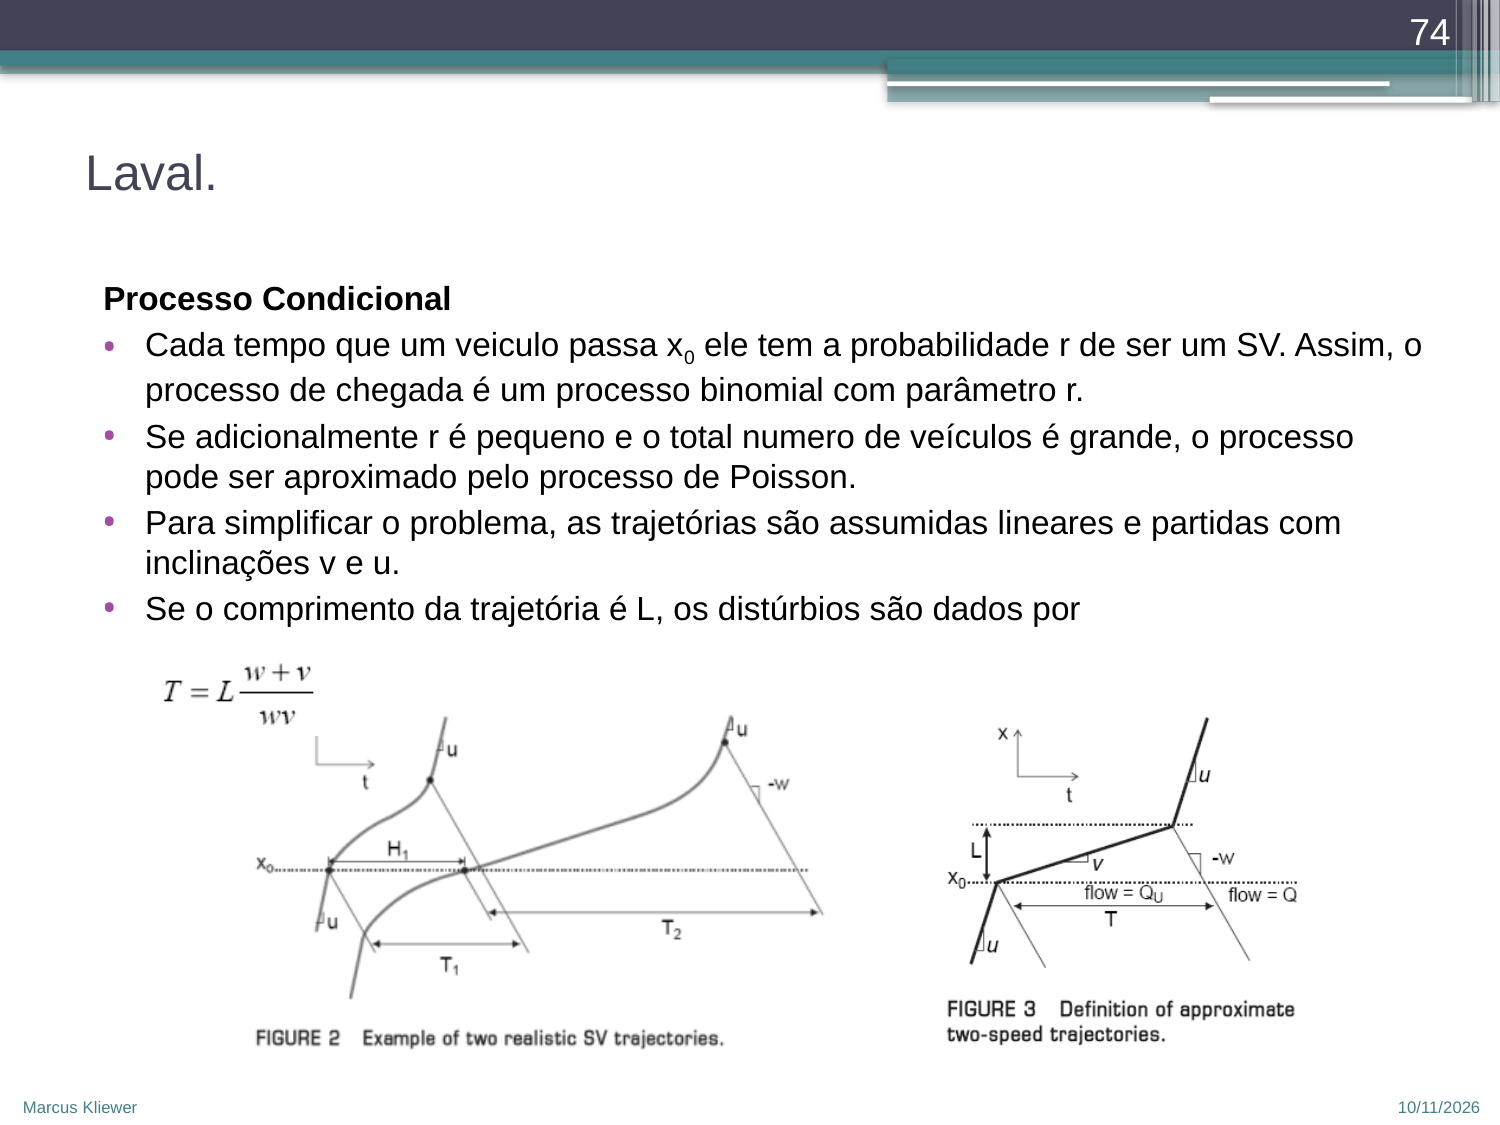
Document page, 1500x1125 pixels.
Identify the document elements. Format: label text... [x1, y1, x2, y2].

picture [937, 702, 1336, 1053]
slide_number 74 [1340, 0, 1466, 61]
picture [152, 656, 837, 1070]
footer Marcus Kliewer [0, 1089, 153, 1125]
list Processo Condicional Cada tempo que um veiculo passa x0 ele tem a probabilidade r de ser um SV. Assim, o processo de chegada é um processo binomial com parâmetro r. Se adicionalmente r é pequeno e o total numero de veículos é grande, o processo pode ser aproximado pelo processo de Poisson. Para simplificar o problema, as trajetórias são assumidas lineares e partidas com inclinações v e u. Se o comprimento da trajetória é L, os distúrbios são dados por [70, 269, 1454, 1044]
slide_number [1382, 1089, 1500, 1125]
title Laval. [70, 82, 1421, 258]
